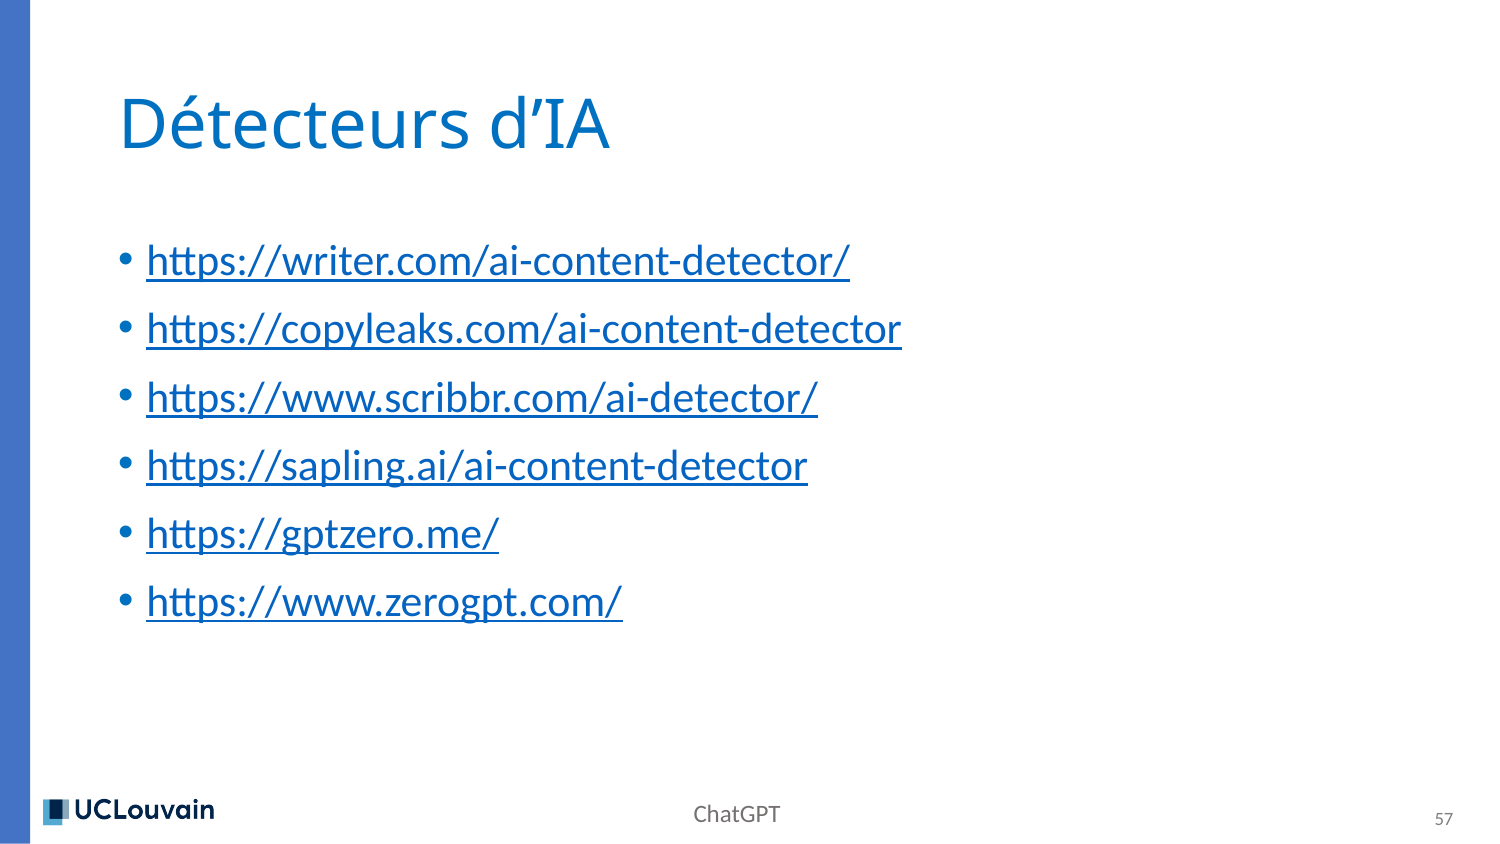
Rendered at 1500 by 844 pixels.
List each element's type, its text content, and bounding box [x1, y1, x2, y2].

picture [30, 786, 227, 832]
list https://writer.com/ai-content-detector/ https://copyleaks.com/ai-content-detector https://www.scribbr.com/ai-detector/ https://sapling.ai/ai-content-detector https://gptzero.me/ https://www.zerogpt.com/ [103, 224, 1397, 760]
title Détecteurs d’IA [103, 44, 1397, 208]
